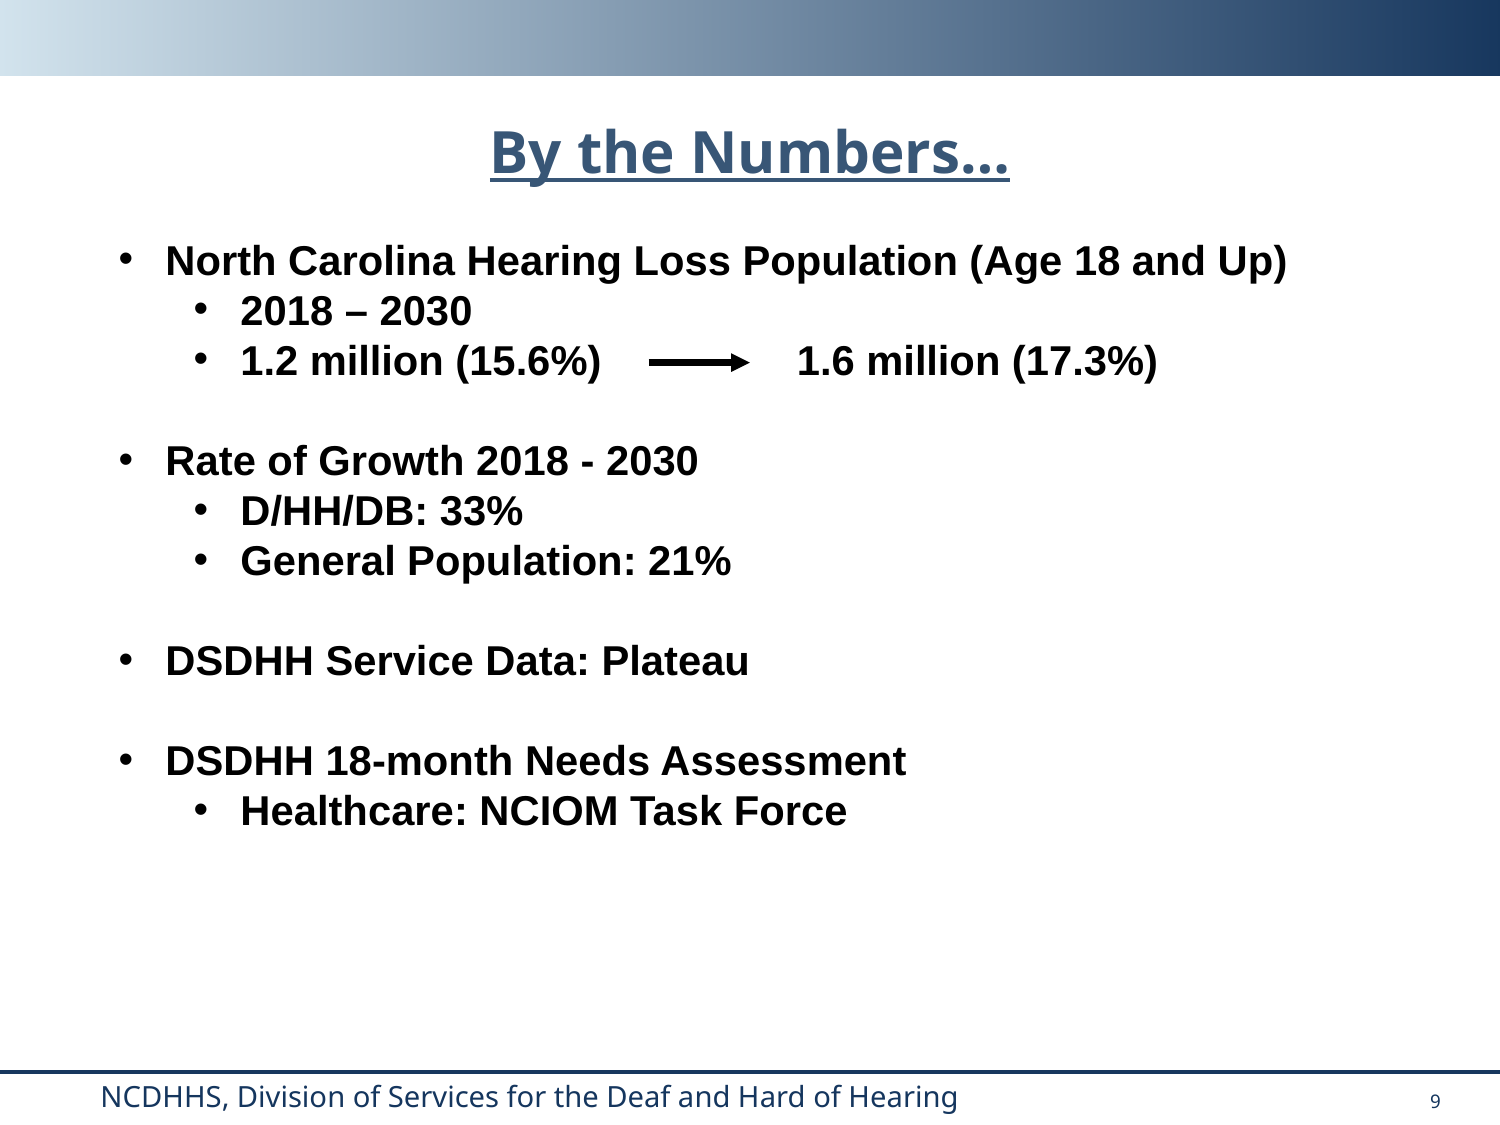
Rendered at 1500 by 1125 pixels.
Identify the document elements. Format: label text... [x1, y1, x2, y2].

text_box North Carolina Hearing Loss Population (Age 18 and Up) 2018 – 2030 1.2 million (15.6%) 1.6 million (17.3%) Rate of Growth 2018 - 2030 D/HH/DB: 33% General Population: 21% DSDHH Service Data: Plateau DSDHH 18-month Needs Assessment Healthcare: NCIOM Task Force [103, 226, 1345, 842]
text_box By the Numbers… [0, 73, 1500, 227]
